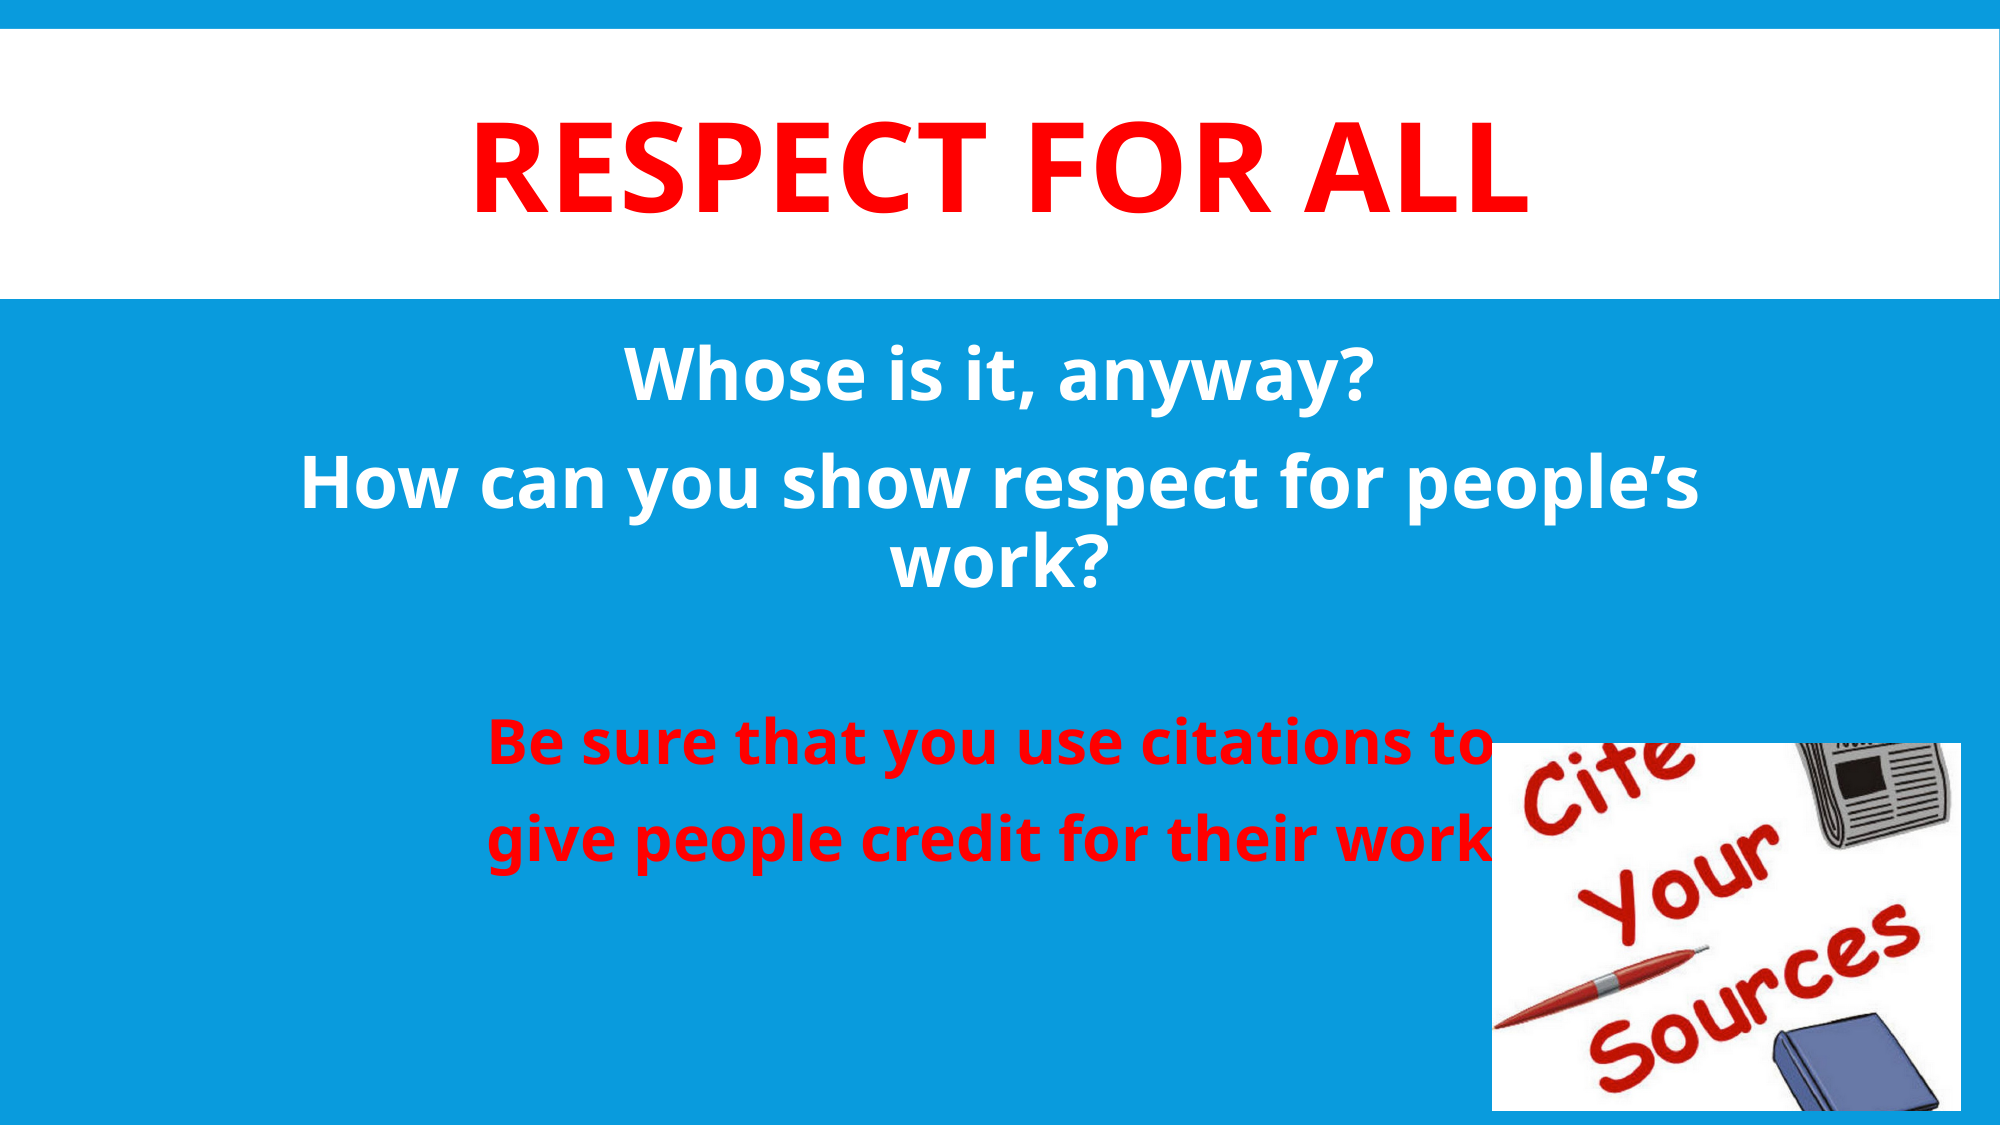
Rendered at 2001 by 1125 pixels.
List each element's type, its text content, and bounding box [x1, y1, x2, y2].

picture [1492, 744, 1960, 1110]
title Respect for all [197, 50, 1803, 299]
list Whose is it, anyway? How can you show respect for people’s work? Be sure that you use citations to give people credit for their work. [197, 329, 1803, 1020]
